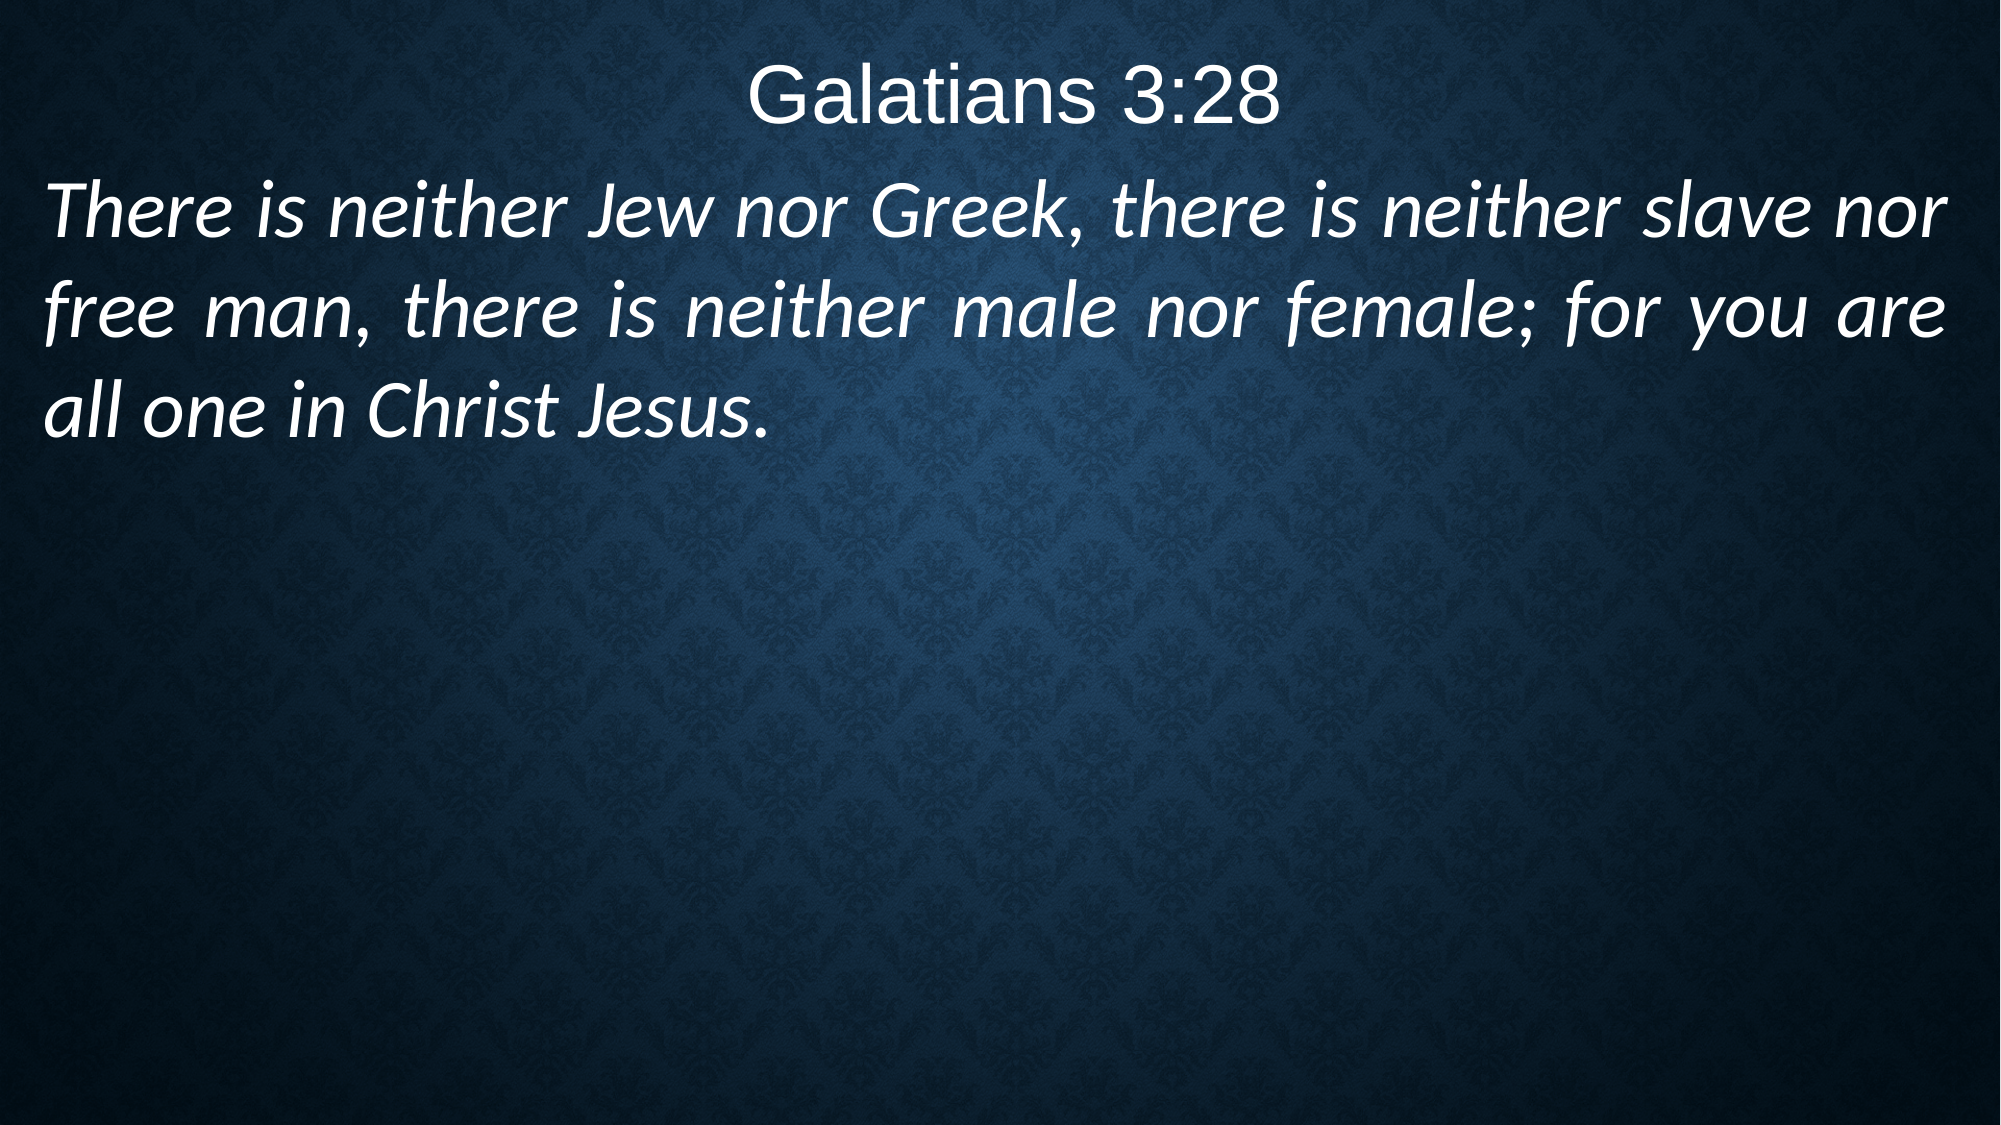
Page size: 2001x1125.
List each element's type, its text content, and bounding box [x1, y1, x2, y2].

text_box There is neither Jew nor Greek, there is neither slave nor free man, there is neither male nor female; for you are all one in Christ Jesus. [28, 146, 1965, 462]
text_box Galatians 3:28 [55, 32, 1974, 148]
